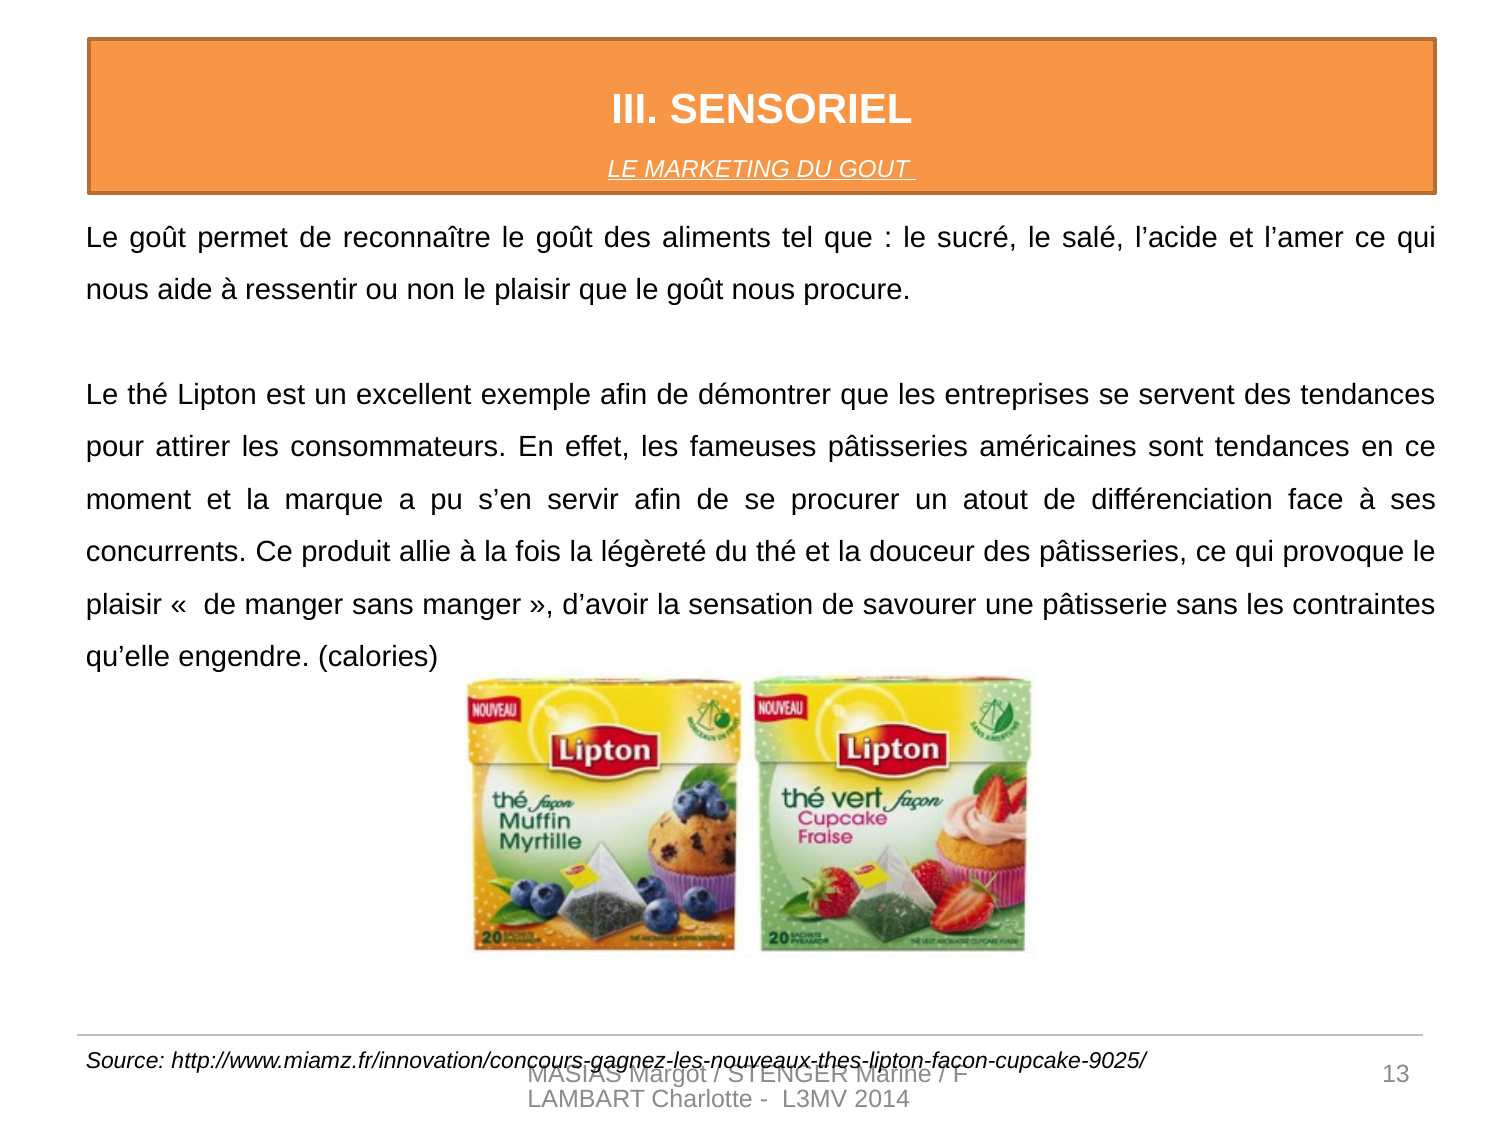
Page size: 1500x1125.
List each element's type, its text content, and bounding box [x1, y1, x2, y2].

list Le goût permet de reconnaître le goût des aliments tel que : le sucré, le salé, l’acide et l’amer ce qui nous aide à ressentir ou non le plaisir que le goût nous procure. Le thé Lipton est un excellent exemple afin de démontrer que les entreprises se servent des tendances pour attirer les consommateurs. En effet, les fameuses pâtisseries américaines sont tendances en ce moment et la marque a pu s’en servir afin de se procurer un atout de différenciation face à ses concurrents. Ce produit allie à la fois la légèreté du thé et la douceur des pâtisseries, ce qui provoque le plaisir « de manger sans manger », d’avoir la sensation de savourer une pâtisserie sans les contraintes qu’elle engendre. (calories) Source: http://www.miamz.fr/innovation/concours-gagnez-les-nouveaux-thes-lipton-facon-cupcake-9025/ [70, 192, 1454, 1033]
slide_number 13 [1074, 1042, 1425, 1103]
text_box III. SENSORIEL LE MARKETING DU GOUT [87, 37, 1437, 195]
picture [456, 668, 1037, 959]
footer MASIAS Margot / STENGER Marine / FLAMBART Charlotte - L3MV 2014 [512, 1042, 988, 1103]
